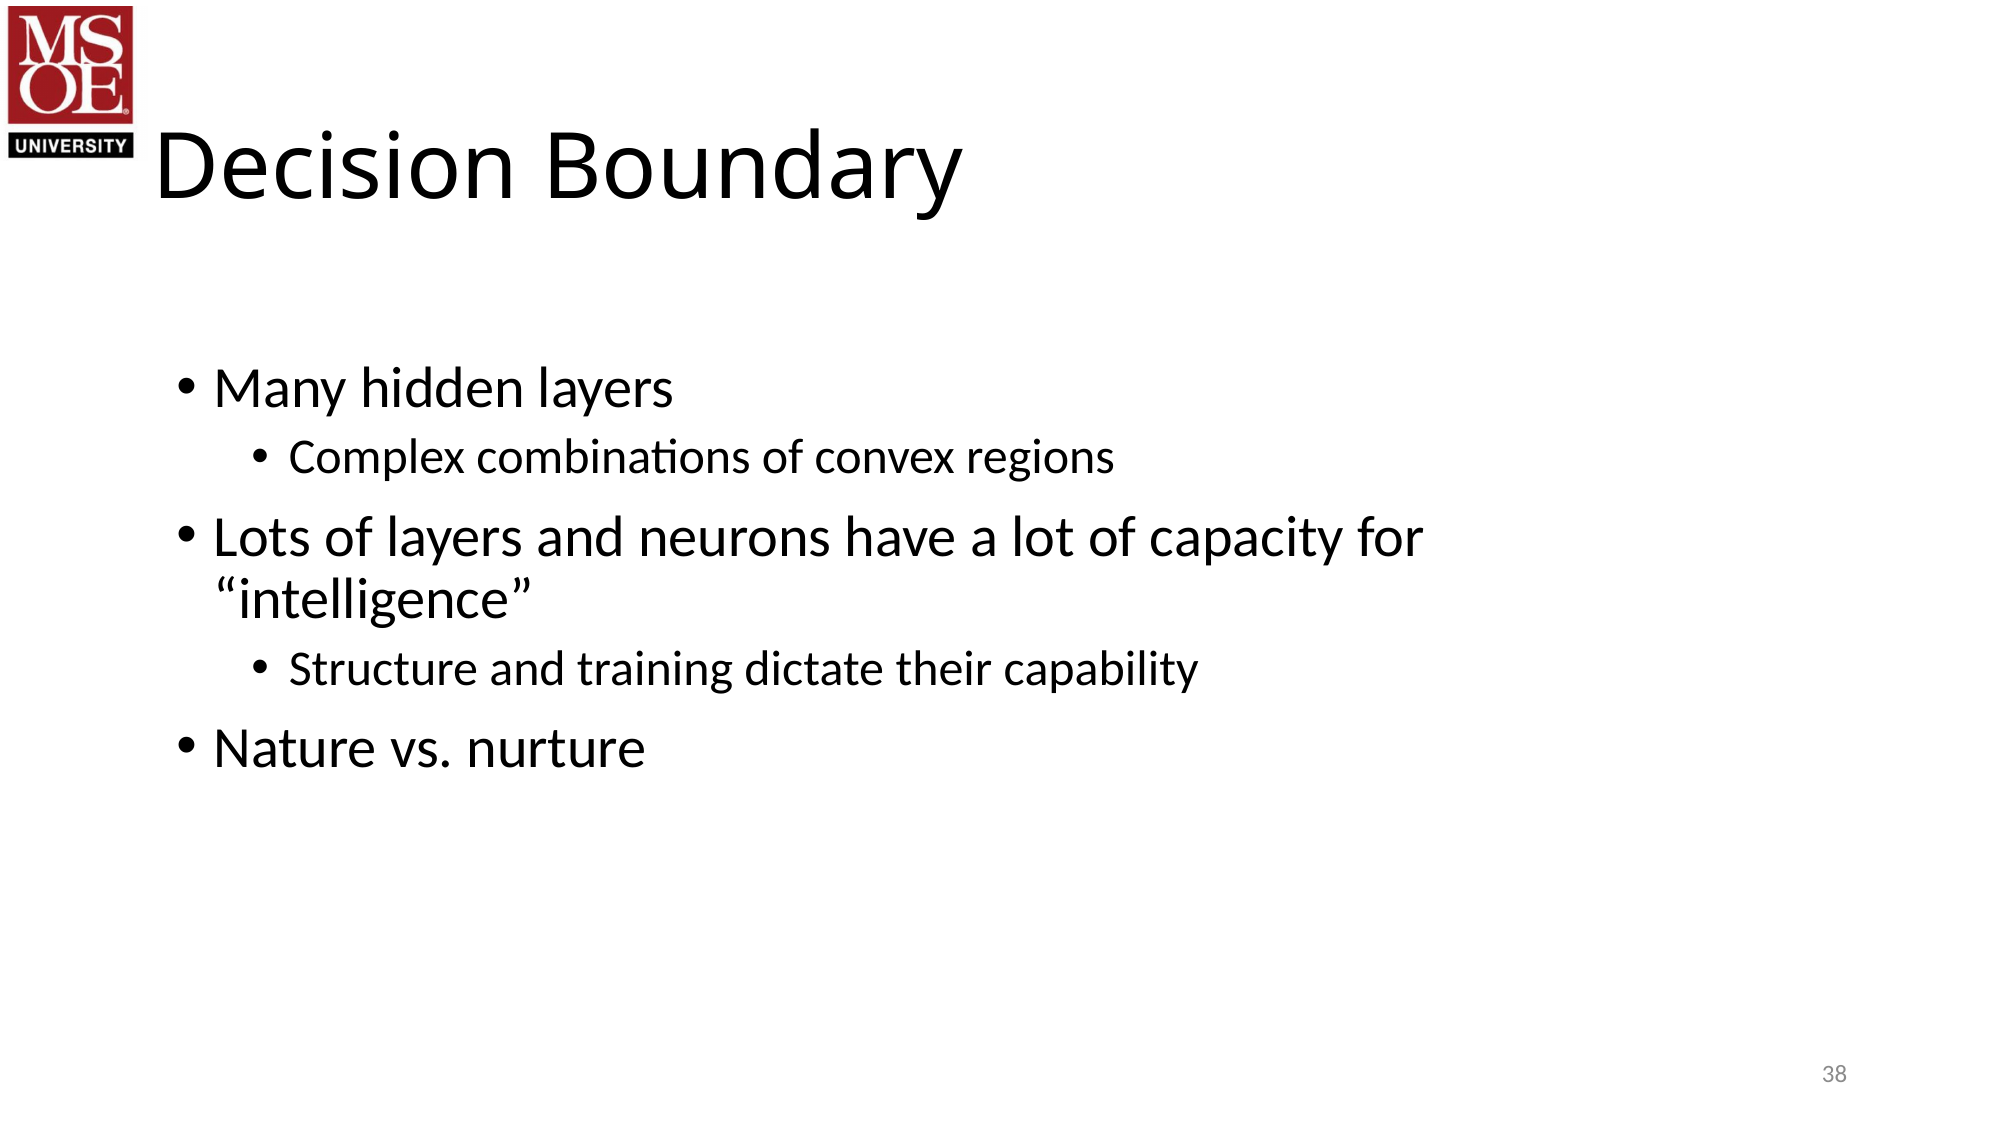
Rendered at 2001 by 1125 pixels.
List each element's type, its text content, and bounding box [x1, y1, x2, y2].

list Many hidden layers Complex combinations of convex regions Lots of layers and neurons have a lot of capacity for “intelligence” Structure and training dictate their capability Nature vs. nurture [161, 350, 1603, 995]
slide_number 38 [1412, 1042, 1863, 1103]
title Decision Boundary [137, 59, 1863, 278]
picture [0, 6, 148, 161]
